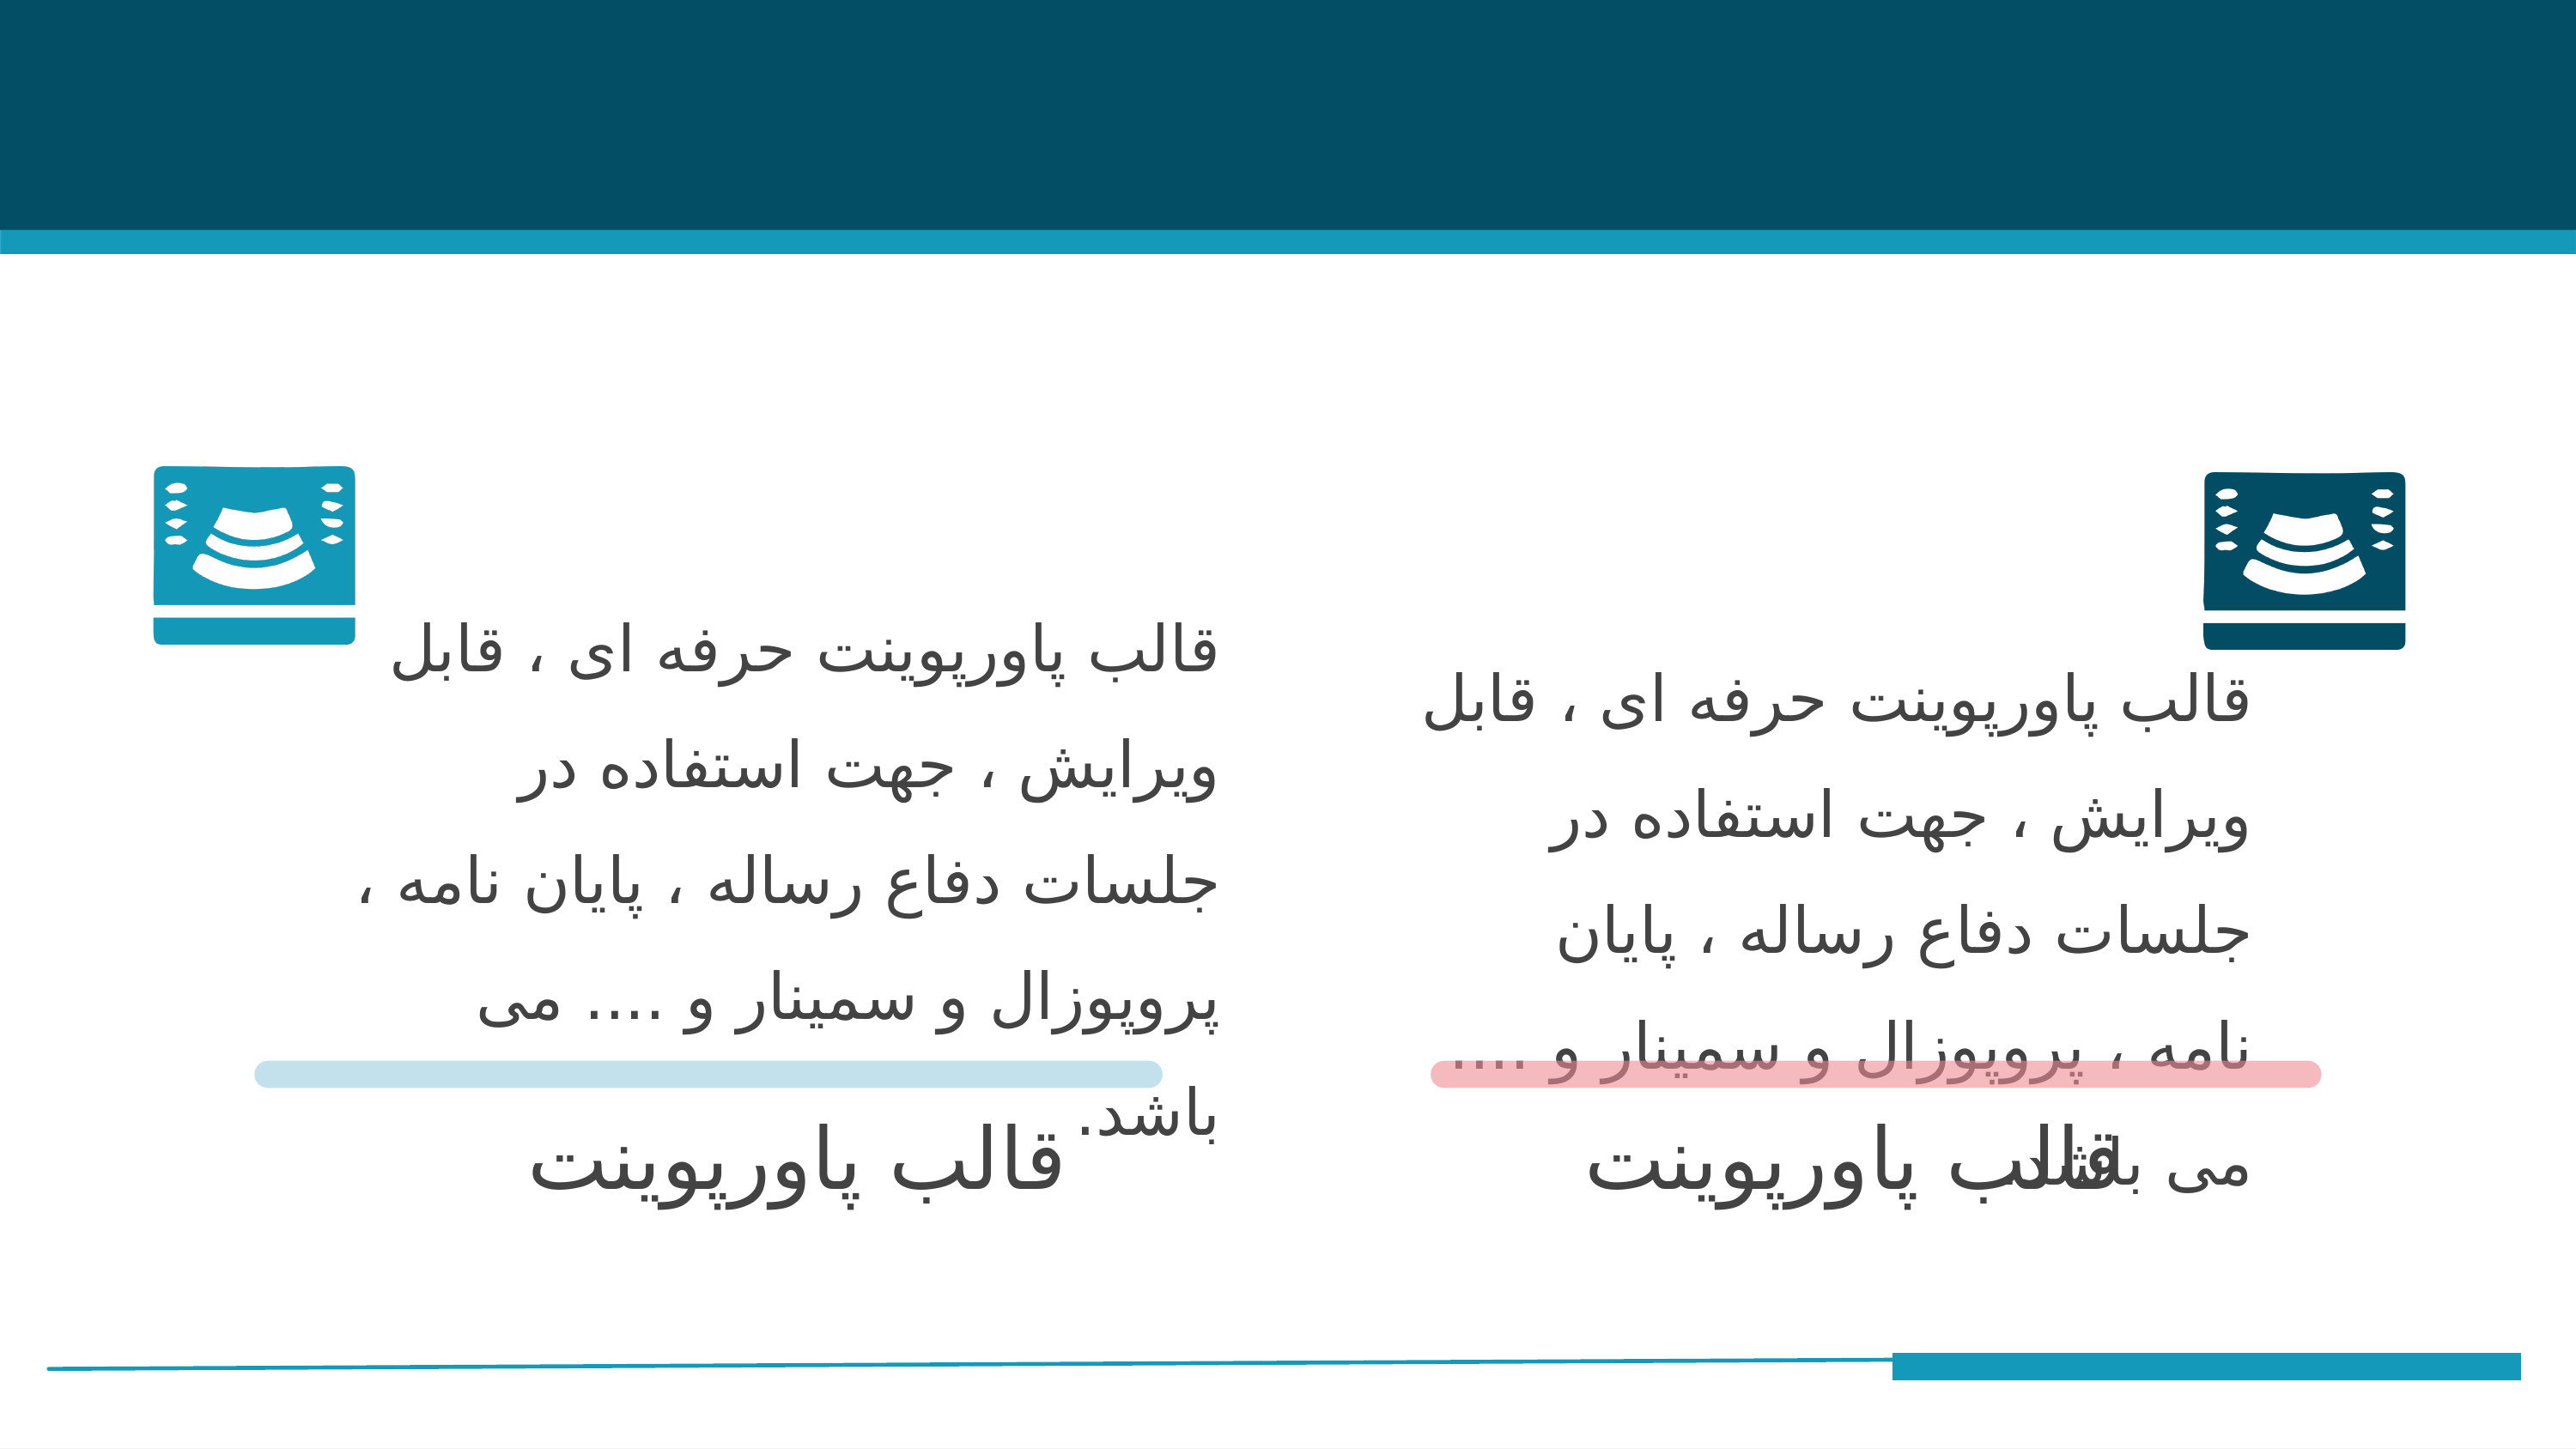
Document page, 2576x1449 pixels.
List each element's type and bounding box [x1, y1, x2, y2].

text_box [1430, 1060, 2322, 1088]
text_box [254, 1060, 1163, 1088]
text_box [0, 0, 2576, 1449]
text_box [1892, 1352, 2521, 1380]
